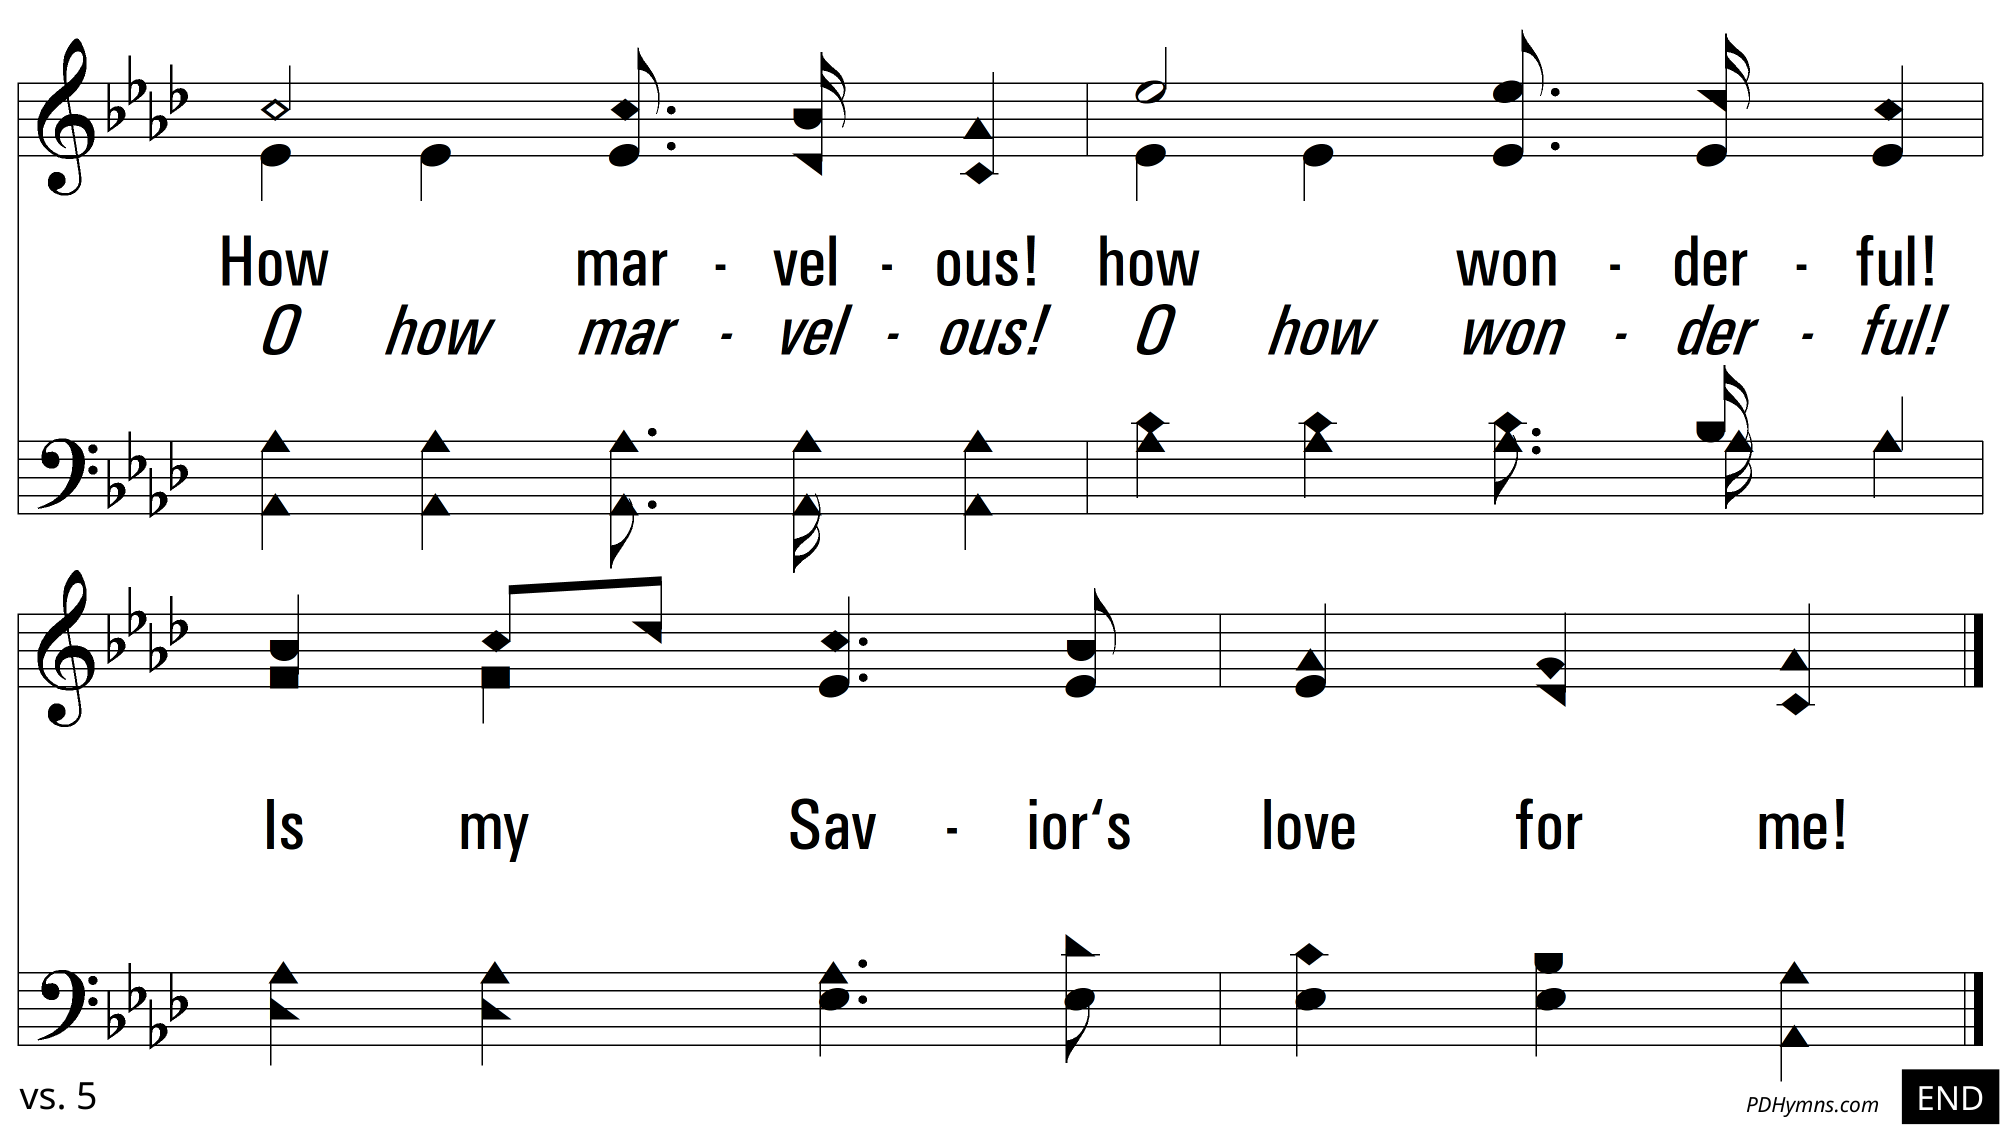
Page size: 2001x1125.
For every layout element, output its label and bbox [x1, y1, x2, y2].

picture [2, 0, 1998, 1125]
text_box [1724, 1069, 2000, 1125]
